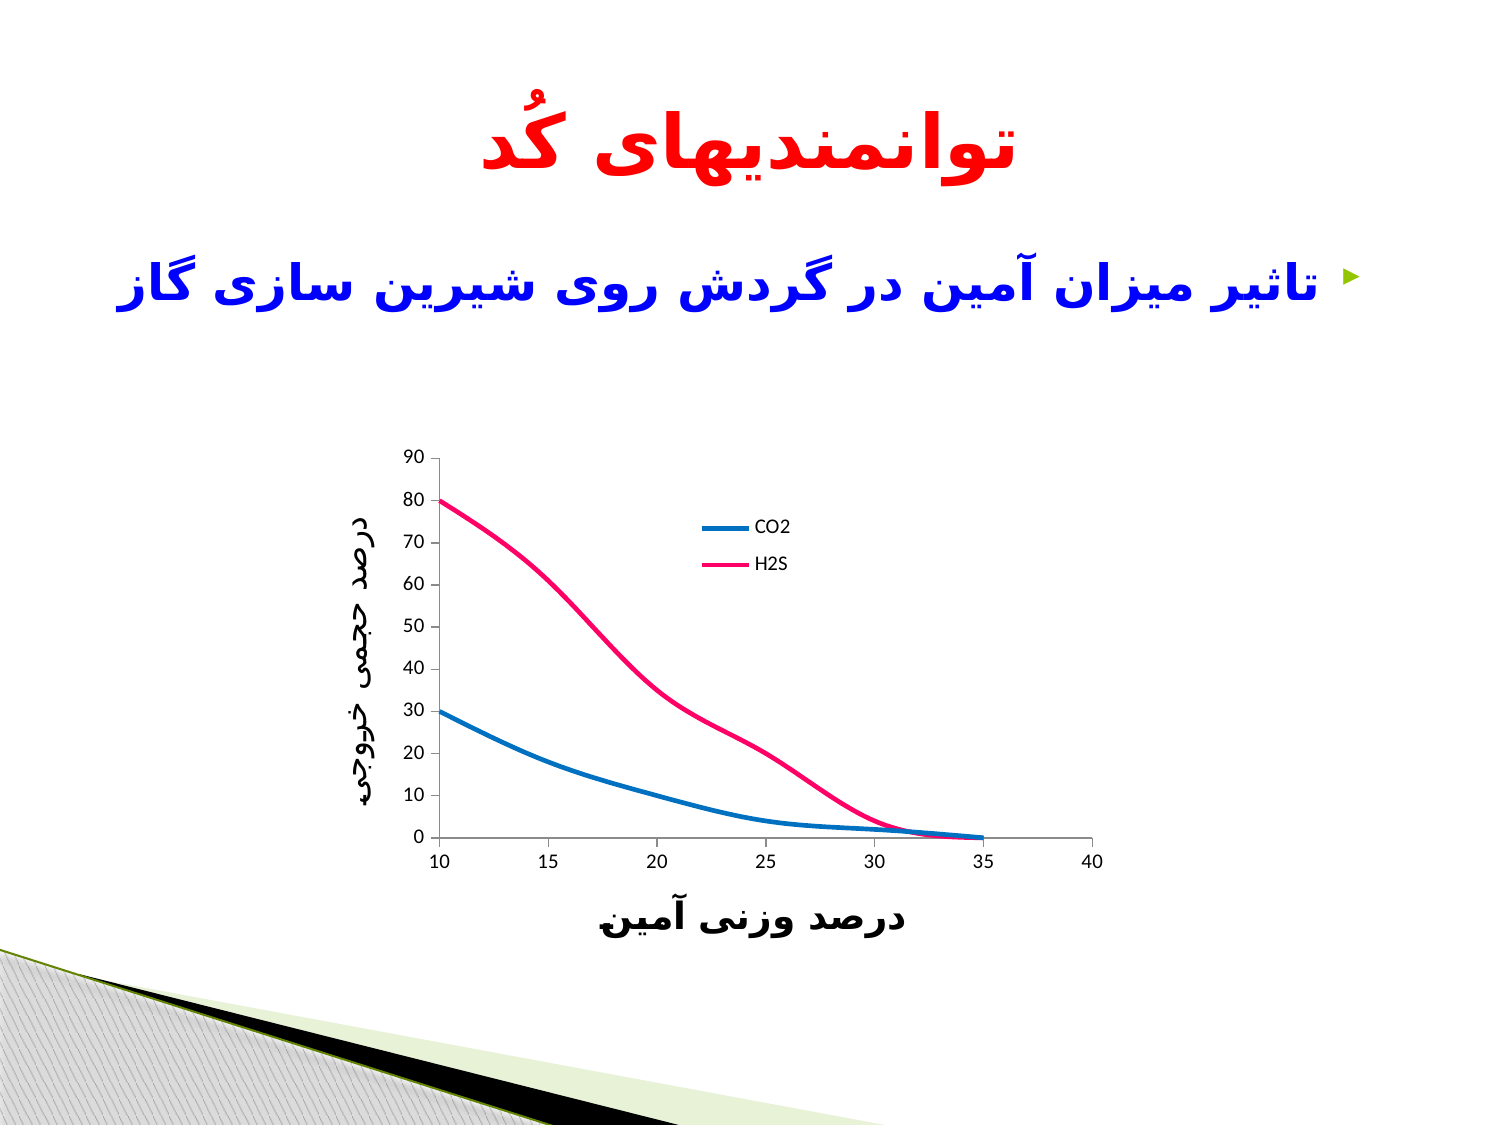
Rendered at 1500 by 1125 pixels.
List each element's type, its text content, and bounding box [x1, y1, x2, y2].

title توانمندیهای کُد [75, 45, 1425, 233]
list تاثیر میزان آمین در گردش روی شیرین سازی گاز [75, 243, 1425, 986]
chart [299, 437, 1238, 976]
